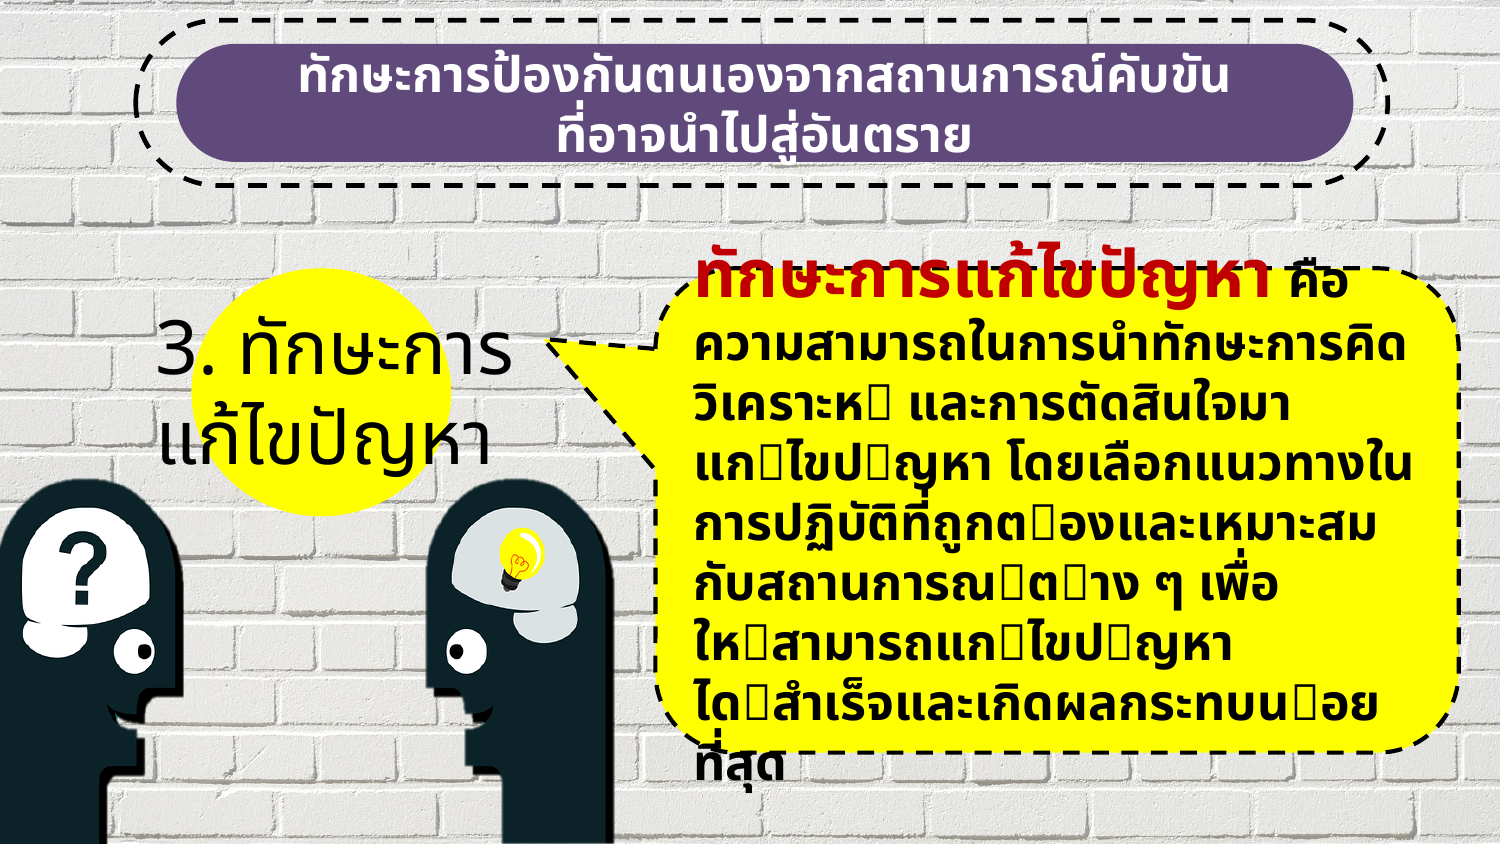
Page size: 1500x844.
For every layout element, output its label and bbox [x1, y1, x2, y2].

picture [0, 0, 1500, 844]
text_box [135, 19, 1389, 186]
